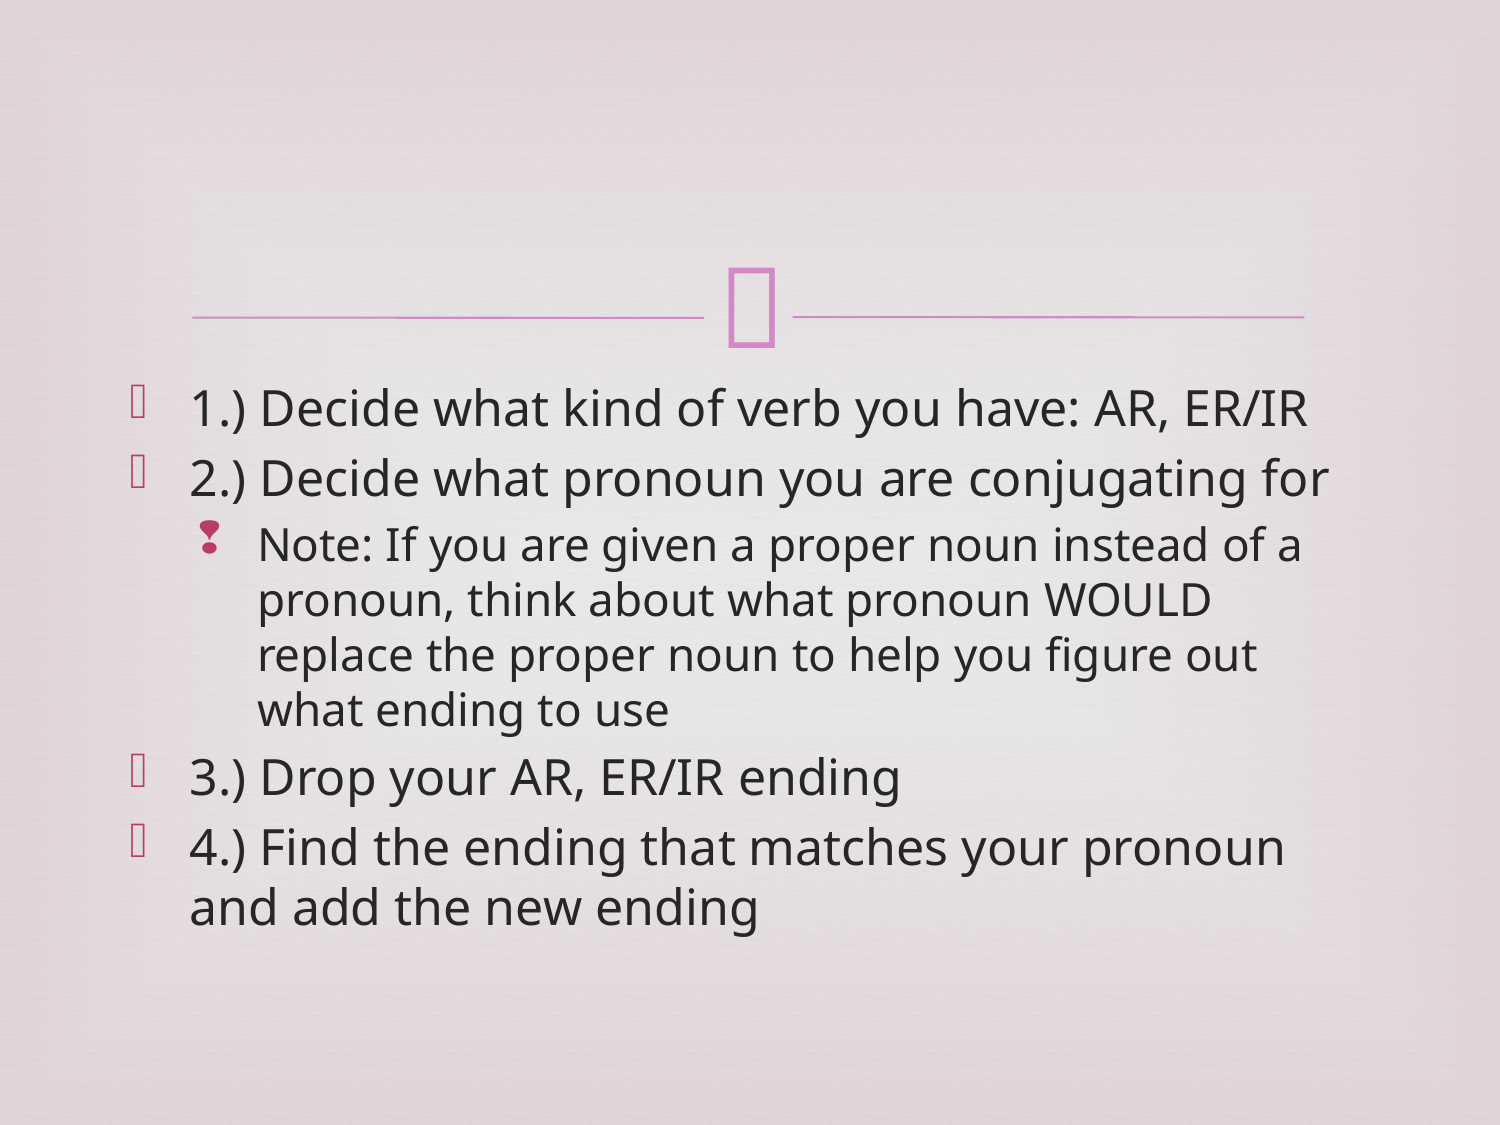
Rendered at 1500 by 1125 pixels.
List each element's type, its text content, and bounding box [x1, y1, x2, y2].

list 1.) Decide what kind of verb you have: AR, ER/IR 2.) Decide what pronoun you are conjugating for Note: If you are given a proper noun instead of a pronoun, think about what pronoun WOULD replace the proper noun to help you figure out what ending to use 3.) Drop your AR, ER/IR ending 4.) Find the ending that matches your pronoun and add the new ending [114, 368, 1386, 1005]
